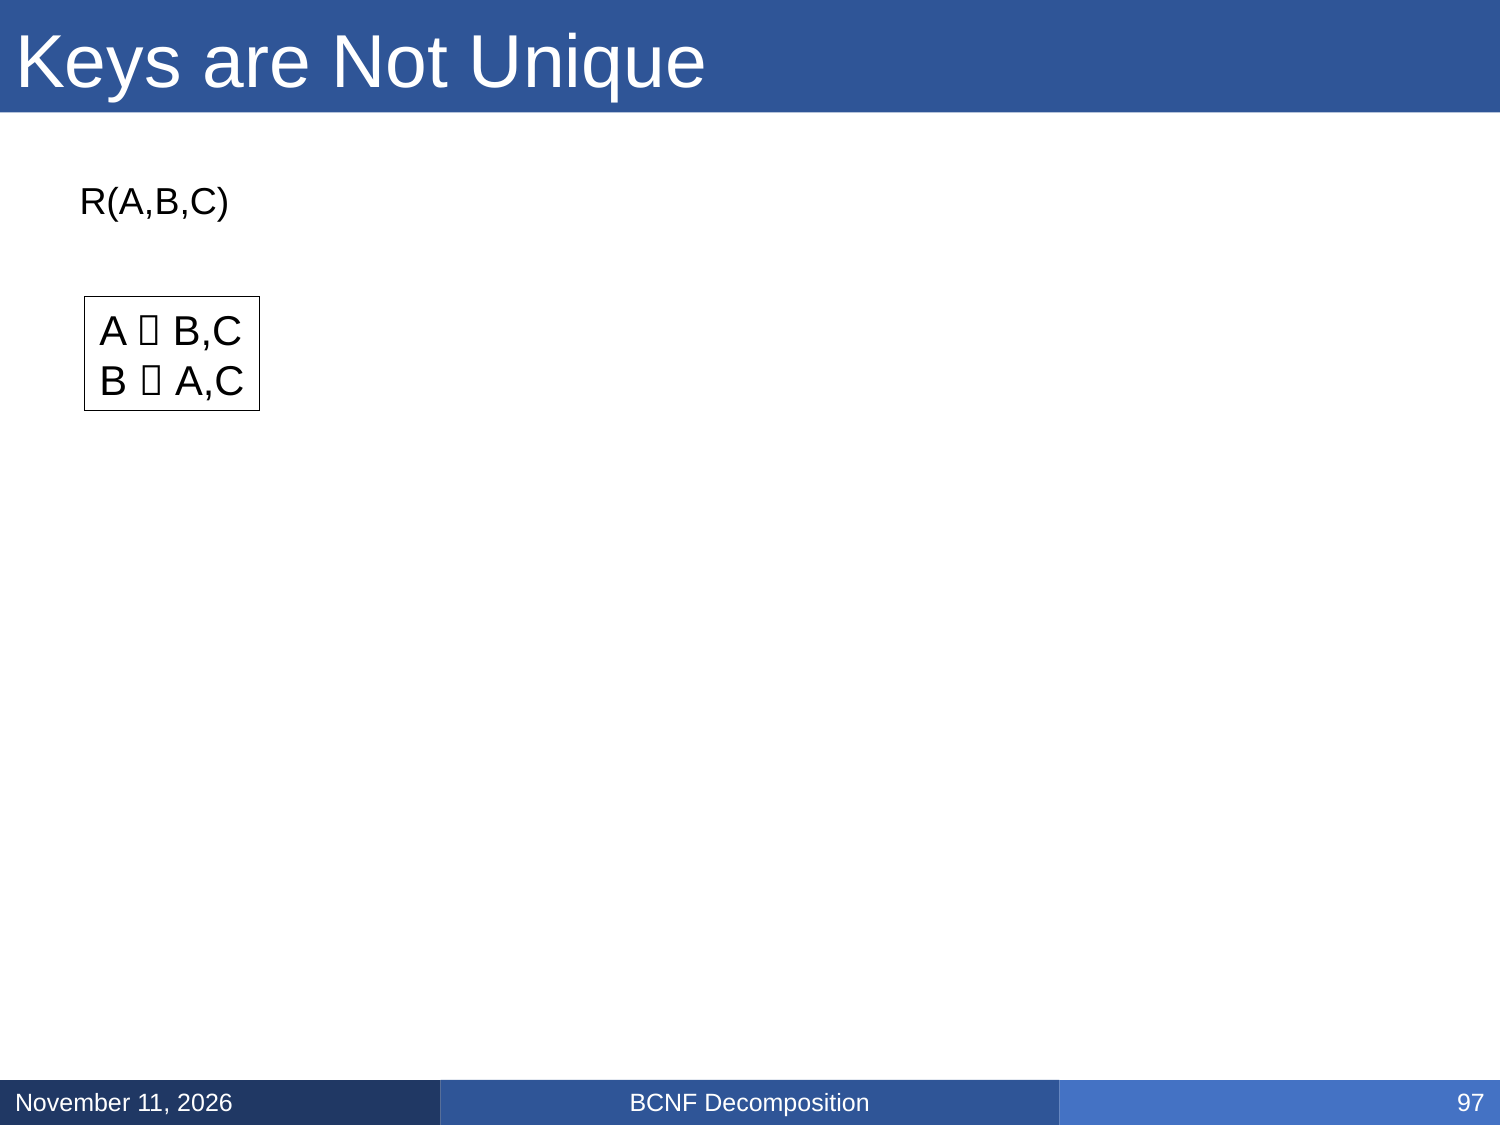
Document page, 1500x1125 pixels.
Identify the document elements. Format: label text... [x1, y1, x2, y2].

text_box A  B,C B  A,C [84, 296, 260, 411]
slide_number 97 [1162, 1079, 1500, 1125]
title Keys are Not Unique [0, 0, 1500, 112]
text_box R(A,B,C) [64, 169, 245, 230]
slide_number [0, 1079, 338, 1125]
footer BCNF Decomposition [496, 1079, 1004, 1125]
